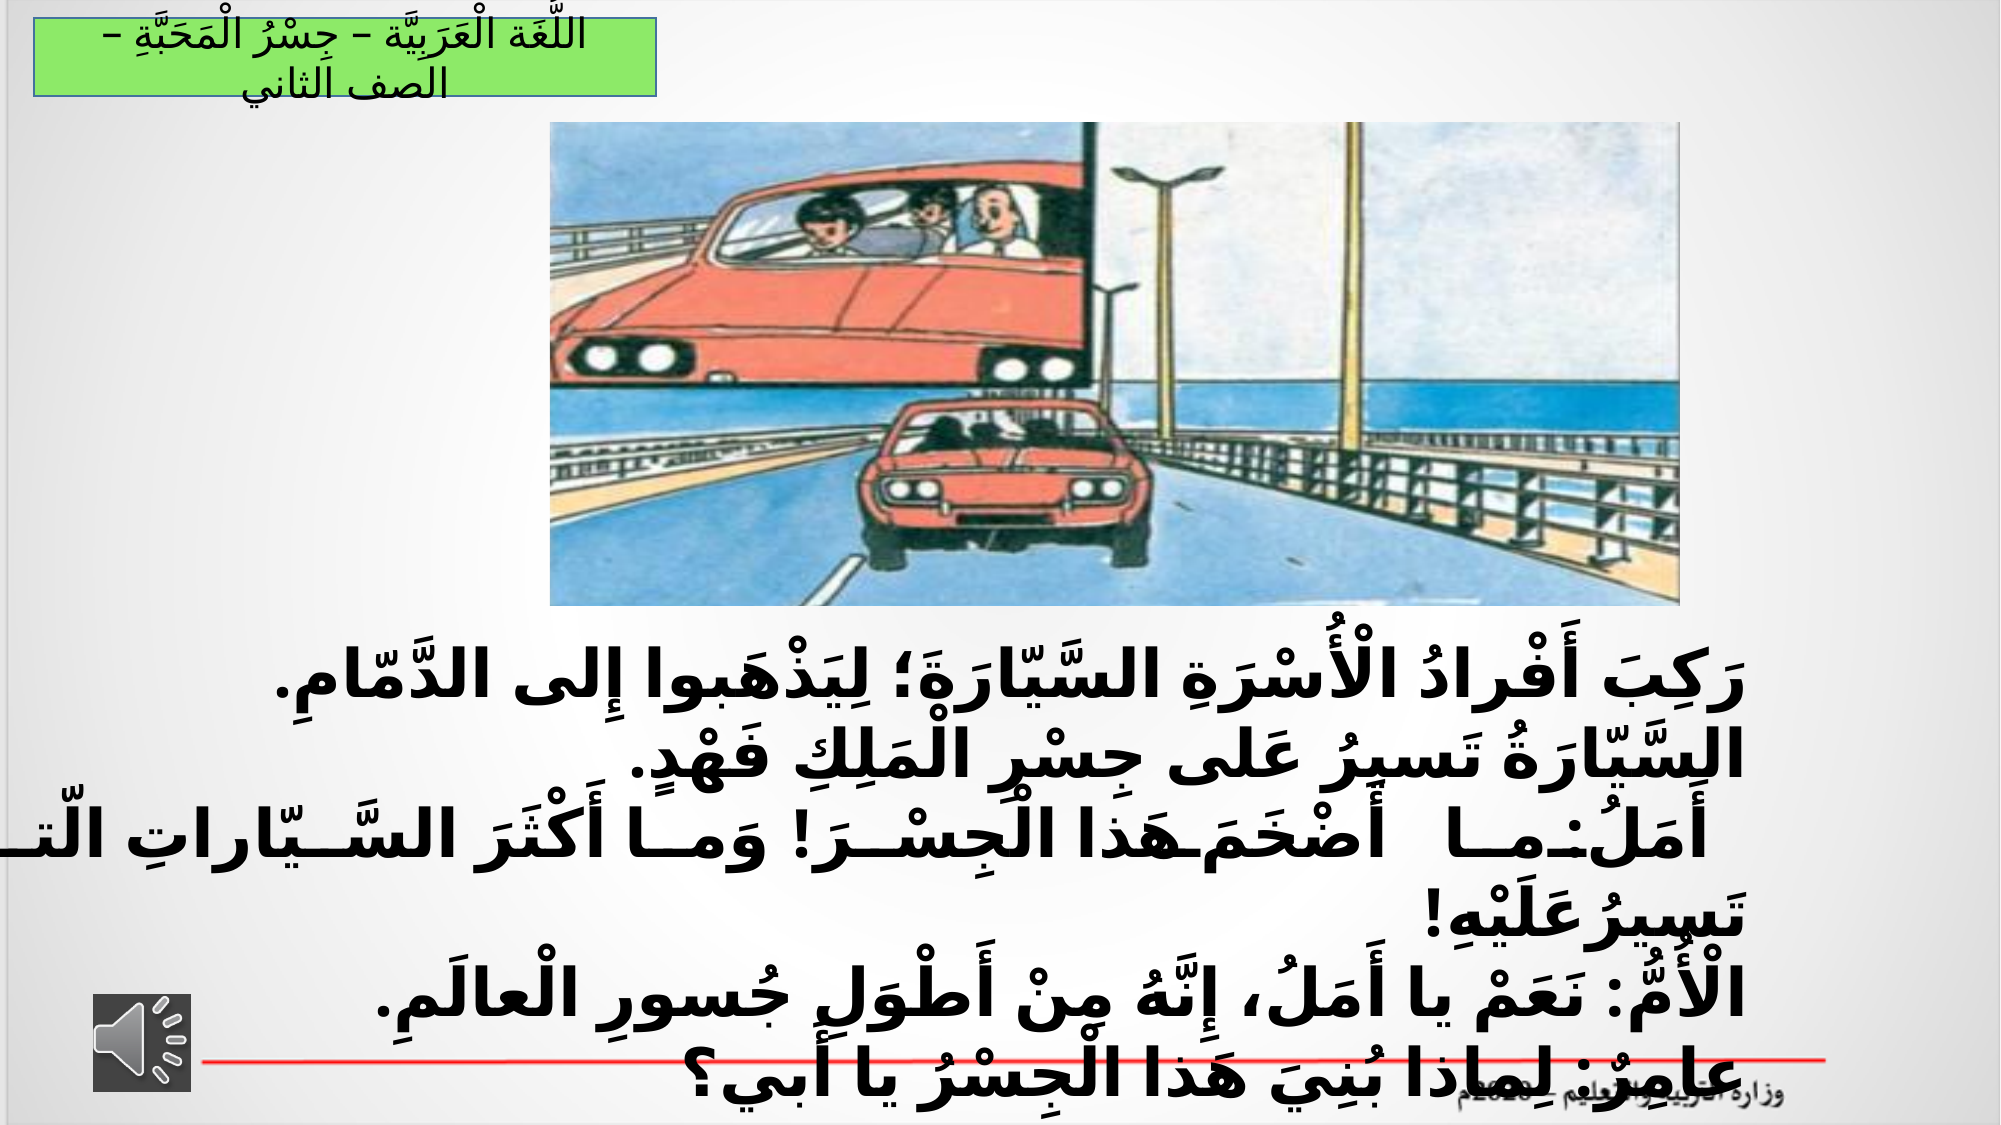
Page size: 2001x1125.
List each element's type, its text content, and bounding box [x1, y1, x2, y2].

picture [92, 992, 193, 1093]
picture [0, 0, 2001, 1125]
text_box رَكِبَ أَفْرادُ الْأُسْرَةِ السَّيّارَةَ؛ لِيَذْهَبوا إِلى الدَّمّامِ. السَّيّارَةُ تَسيرُ عَلى جِسْرِ الْمَلِكِ فَهْدٍ. أَمَلُ: ما أَضْخَمَ هَذا الْجِسْرَ! وَما أَكْثَرَ السَّيّاراتِ الّتي تَسيرُعَلَيْهِ! الْأُمُّ: نَعَمْ يا أَمَلُ، إِنَّهُ مِنْ أَطْوَلِ جُسورِ الْعالَمِ. عامِرٌ: لِماذا بُنِيَ هَذا الْجِسْرُ يا أَبي؟ [0, 623, 1763, 1118]
text_box اللُّغَة الْعَرَبِيَّة – جِسْرُ الْمَحَبَّةِ – الصف الثاني [33, 17, 657, 97]
